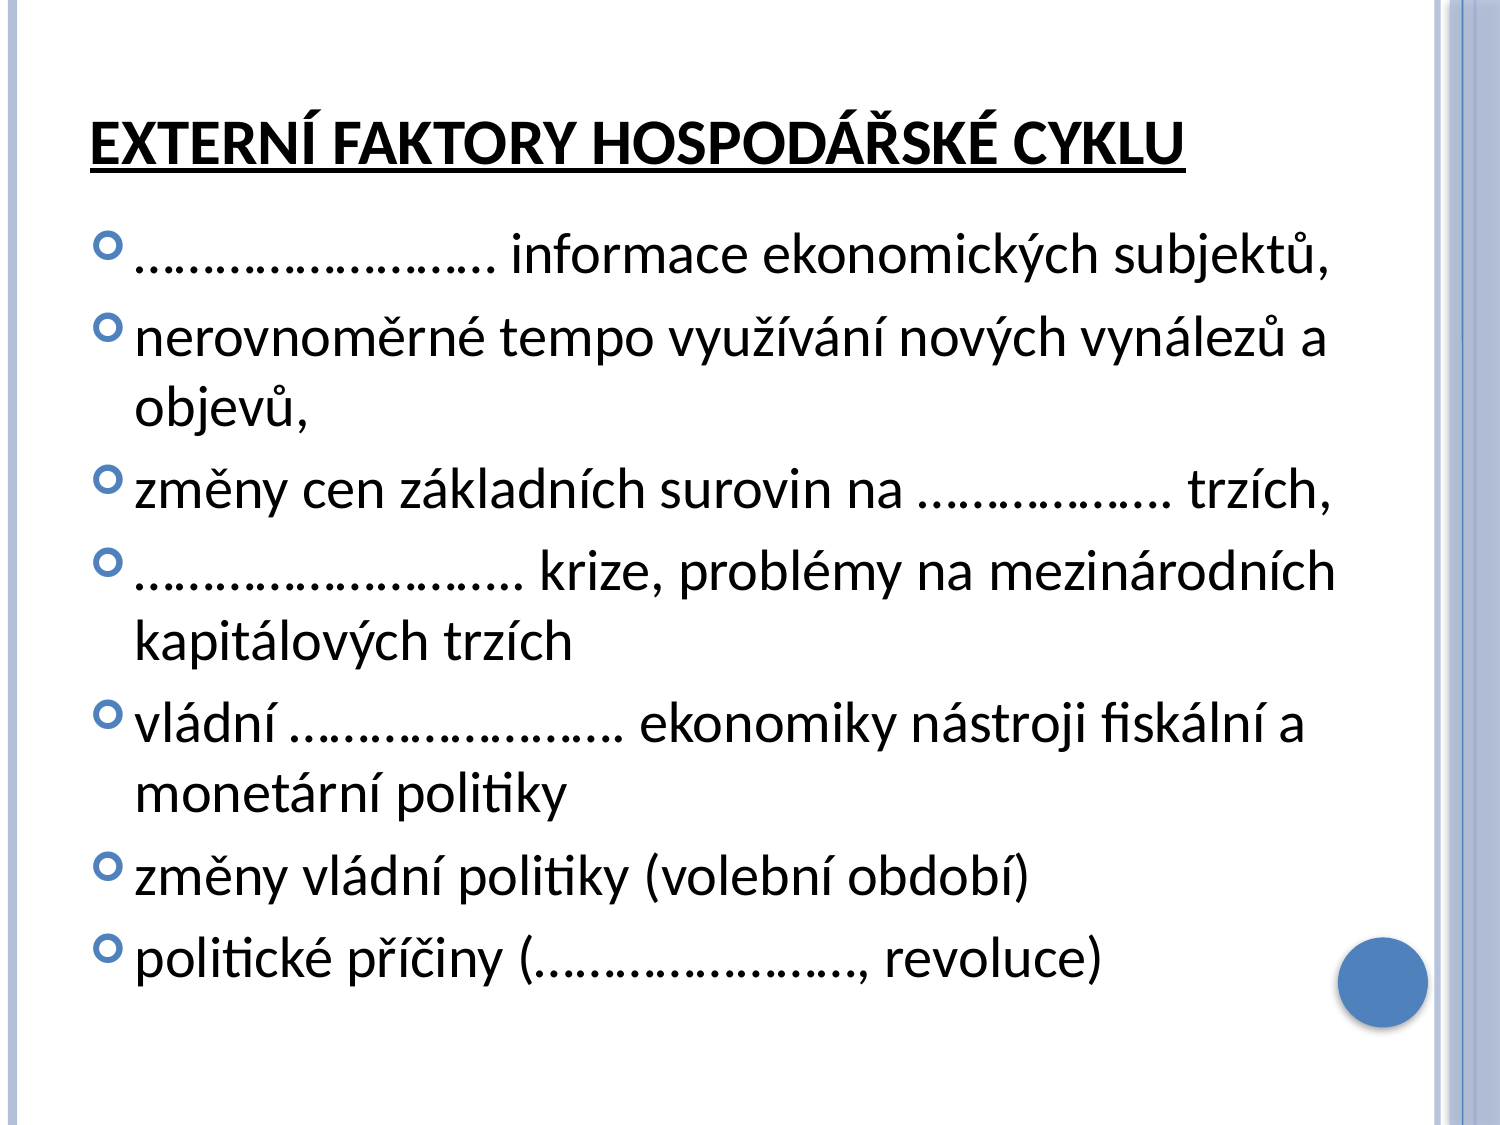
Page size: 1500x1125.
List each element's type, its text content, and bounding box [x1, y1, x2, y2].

title Externí faktory hospodářské cyklu [75, 45, 1300, 185]
list ……………………… informace ekonomických subjektů, nerovnoměrné tempo využívání nových vynálezů a objevů, změny cen základních surovin na ………………. trzích, ……………………….. krize, problémy na mezinárodních kapitálových trzích vládní ……………………. ekonomiky nástroji fiskální a monetární politiky změny vládní politiky (volební období) politické příčiny (……………………, revoluce) [75, 208, 1365, 1062]
